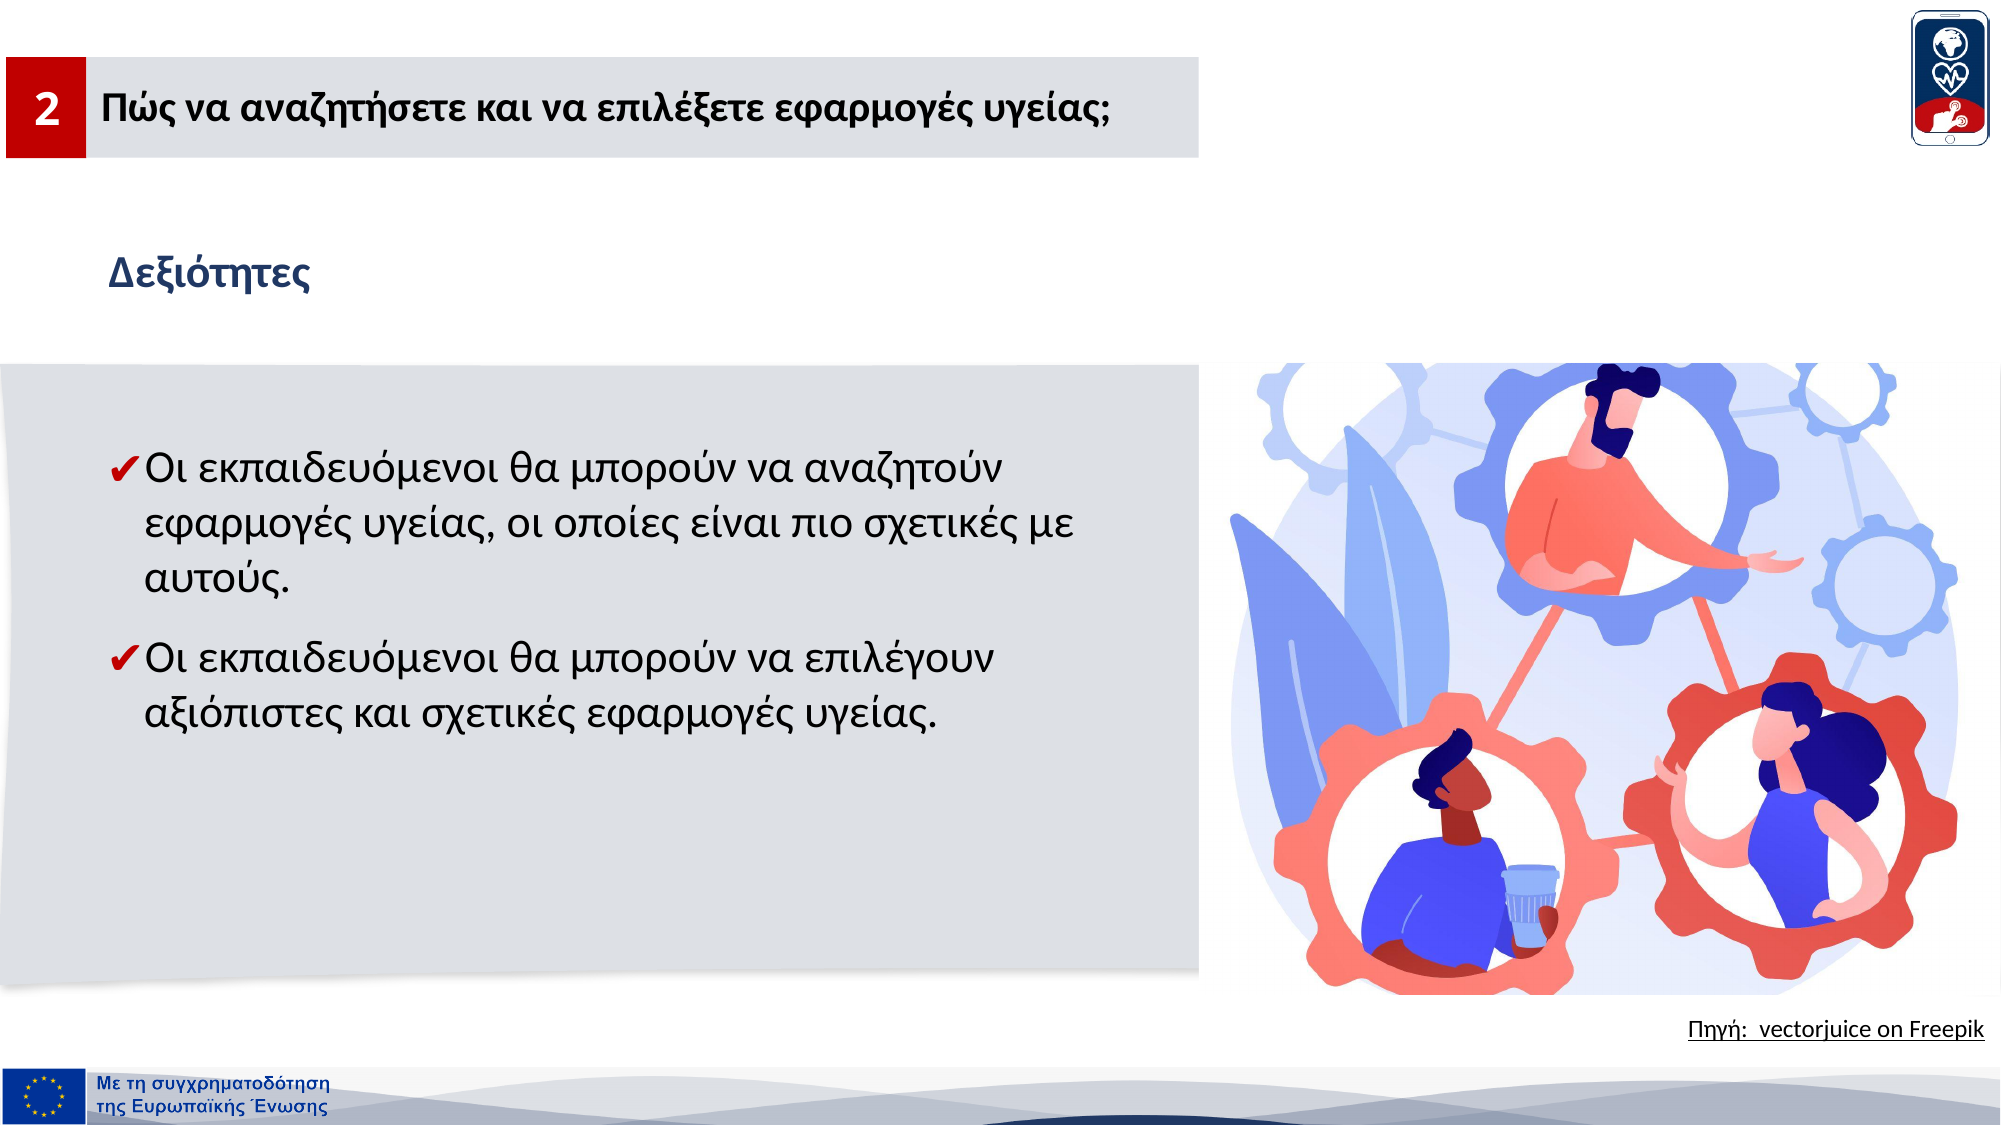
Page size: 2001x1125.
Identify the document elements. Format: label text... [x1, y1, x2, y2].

text_box Πηγή: vectorjuice on Freepik [561, 1005, 2000, 1051]
picture [0, 1064, 2001, 1125]
list Οι εκπαιδευόμενοι θα μπορούν να αναζητούν εφαρμογές υγείας, οι οποίες είναι πιο σχετικές με αυτούς. Οι εκπαιδευόμενοι θα μπορούν να επιλέγουν αξιόπιστες και σχετικές εφαρμογές υγείας. [91, 429, 1128, 986]
picture [1911, 10, 1990, 146]
title Δεξιότητες [93, 221, 1819, 324]
picture [1198, 363, 2000, 995]
text_box Πώς να αναζητήσετε και να επιλέξετε εφαρμογές υγείας; [86, 57, 1199, 158]
text_box [6, 57, 87, 159]
text_box 2 [19, 71, 90, 142]
